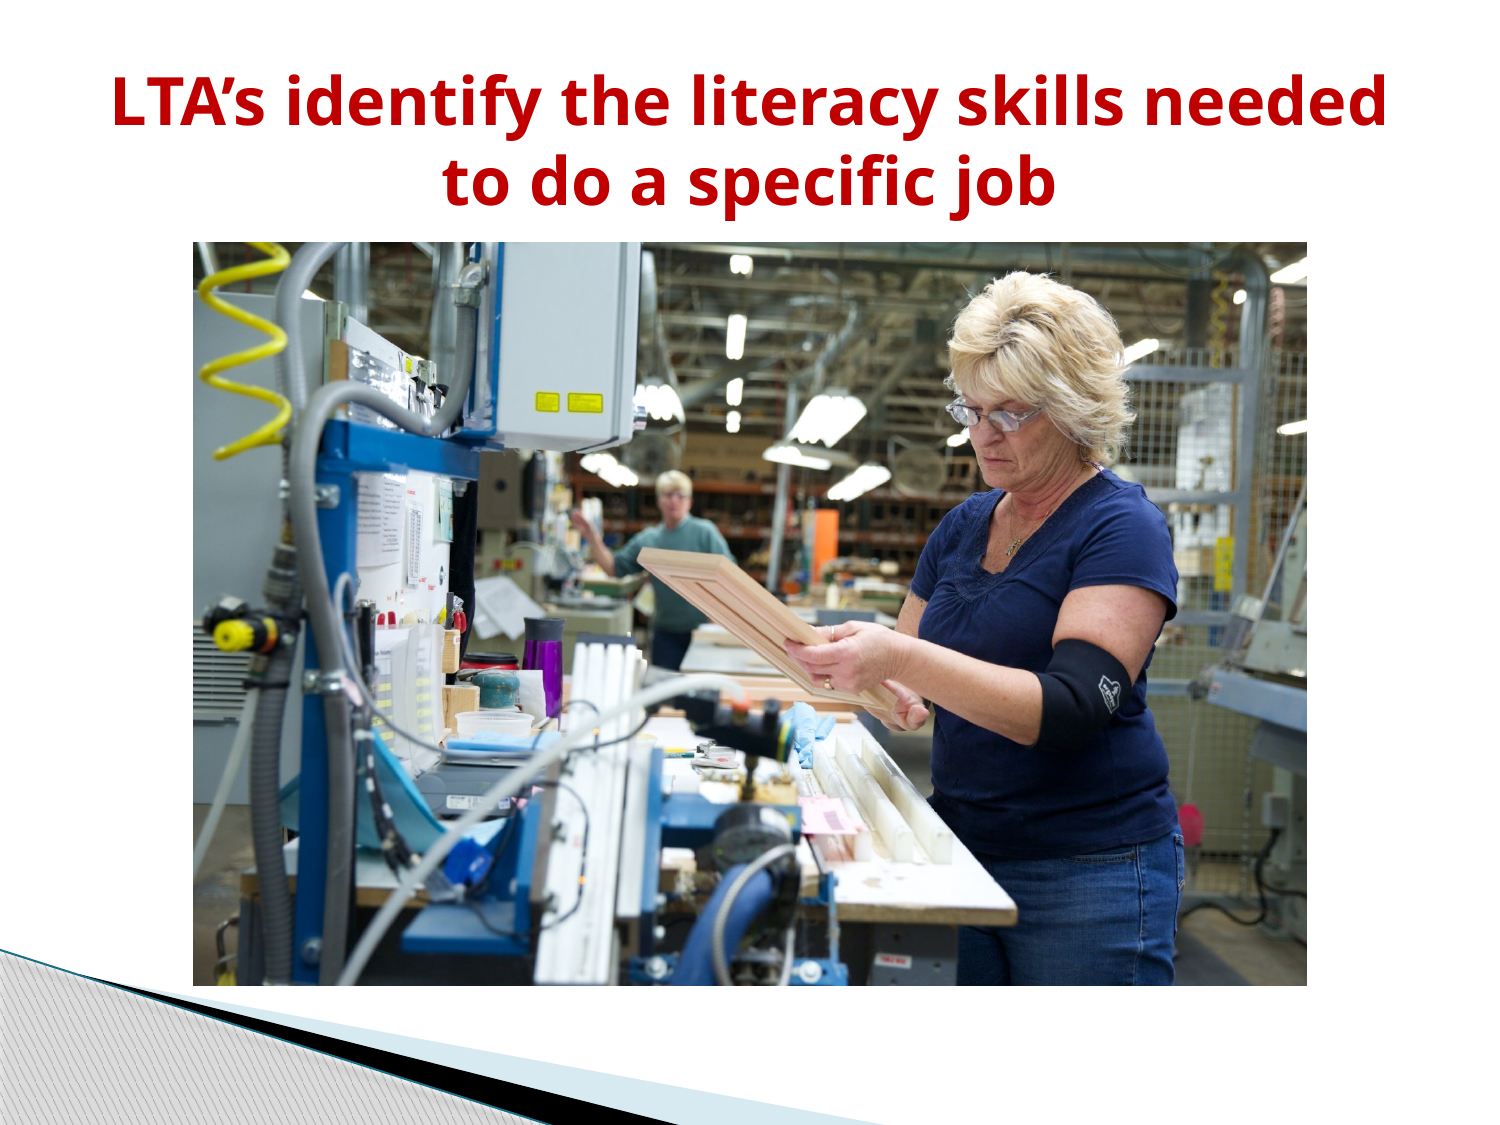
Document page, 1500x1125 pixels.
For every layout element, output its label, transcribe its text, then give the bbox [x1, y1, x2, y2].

title LTA’s identify the literacy skills needed to do a specific job [75, 45, 1425, 233]
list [192, 242, 1307, 986]
